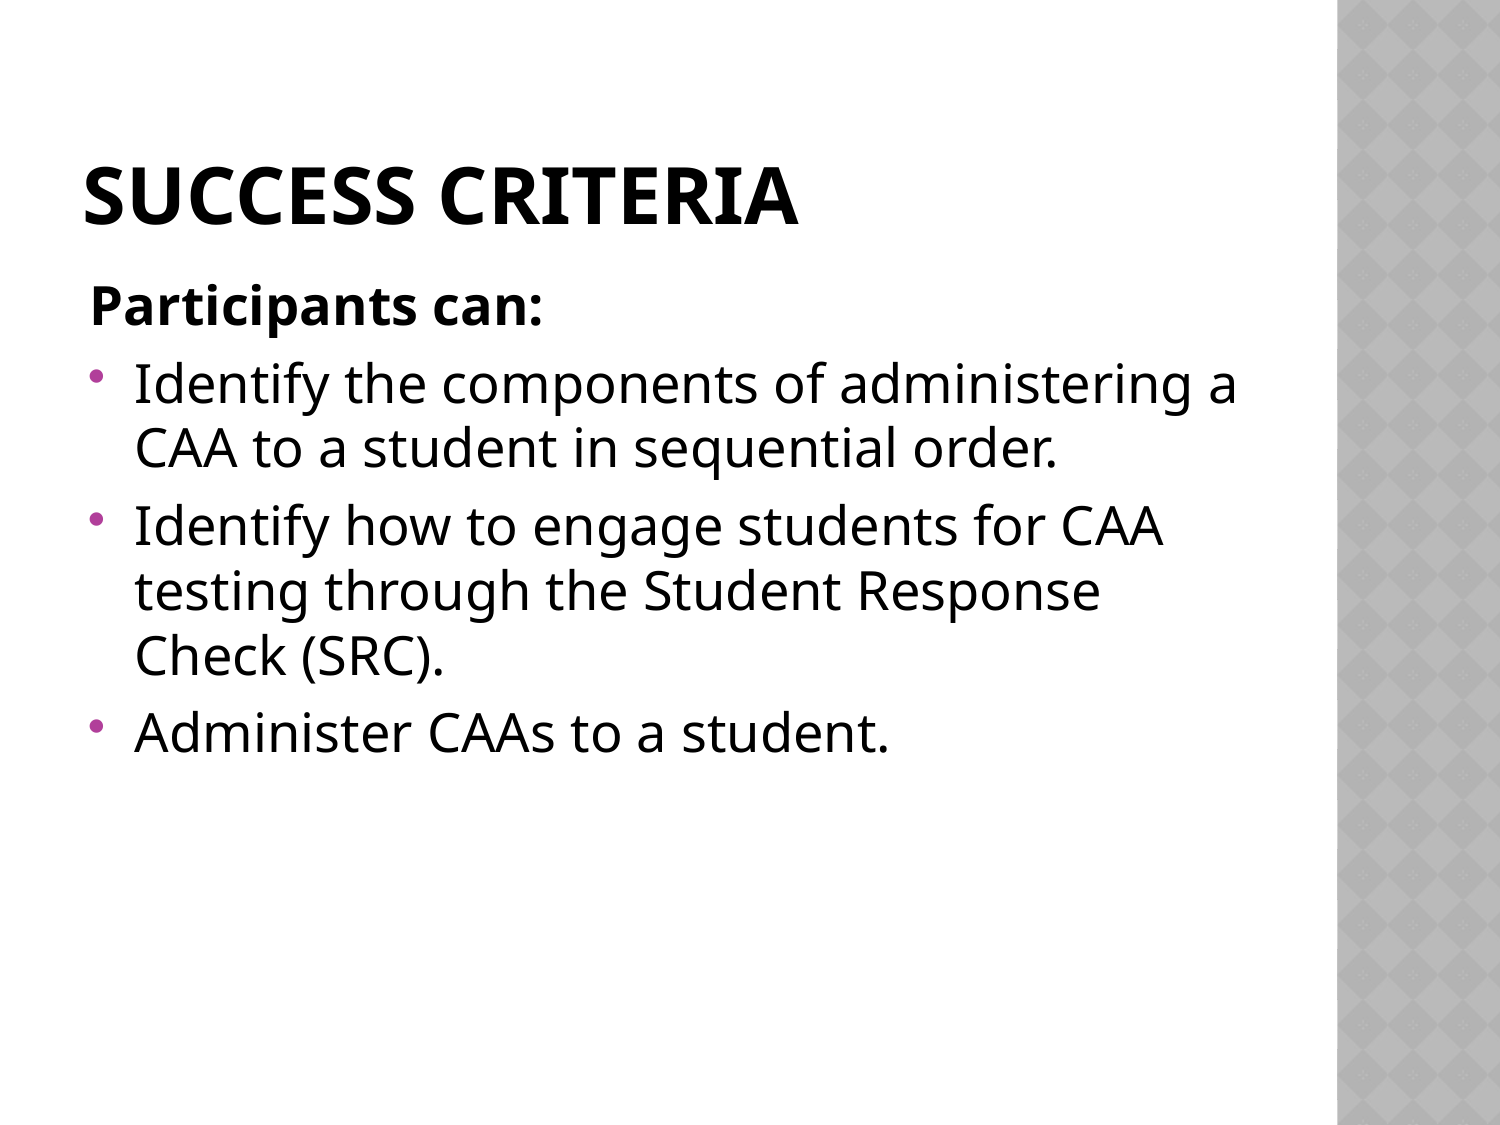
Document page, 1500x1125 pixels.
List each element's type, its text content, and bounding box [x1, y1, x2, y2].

list Participants can: Identify the components of administering a CAA to a student in sequential order. Identify how to engage students for CAA testing through the Student Response Check (SRC). Administer CAAs to a student. [75, 264, 1263, 1059]
title Success Criteria [75, 52, 1263, 240]
